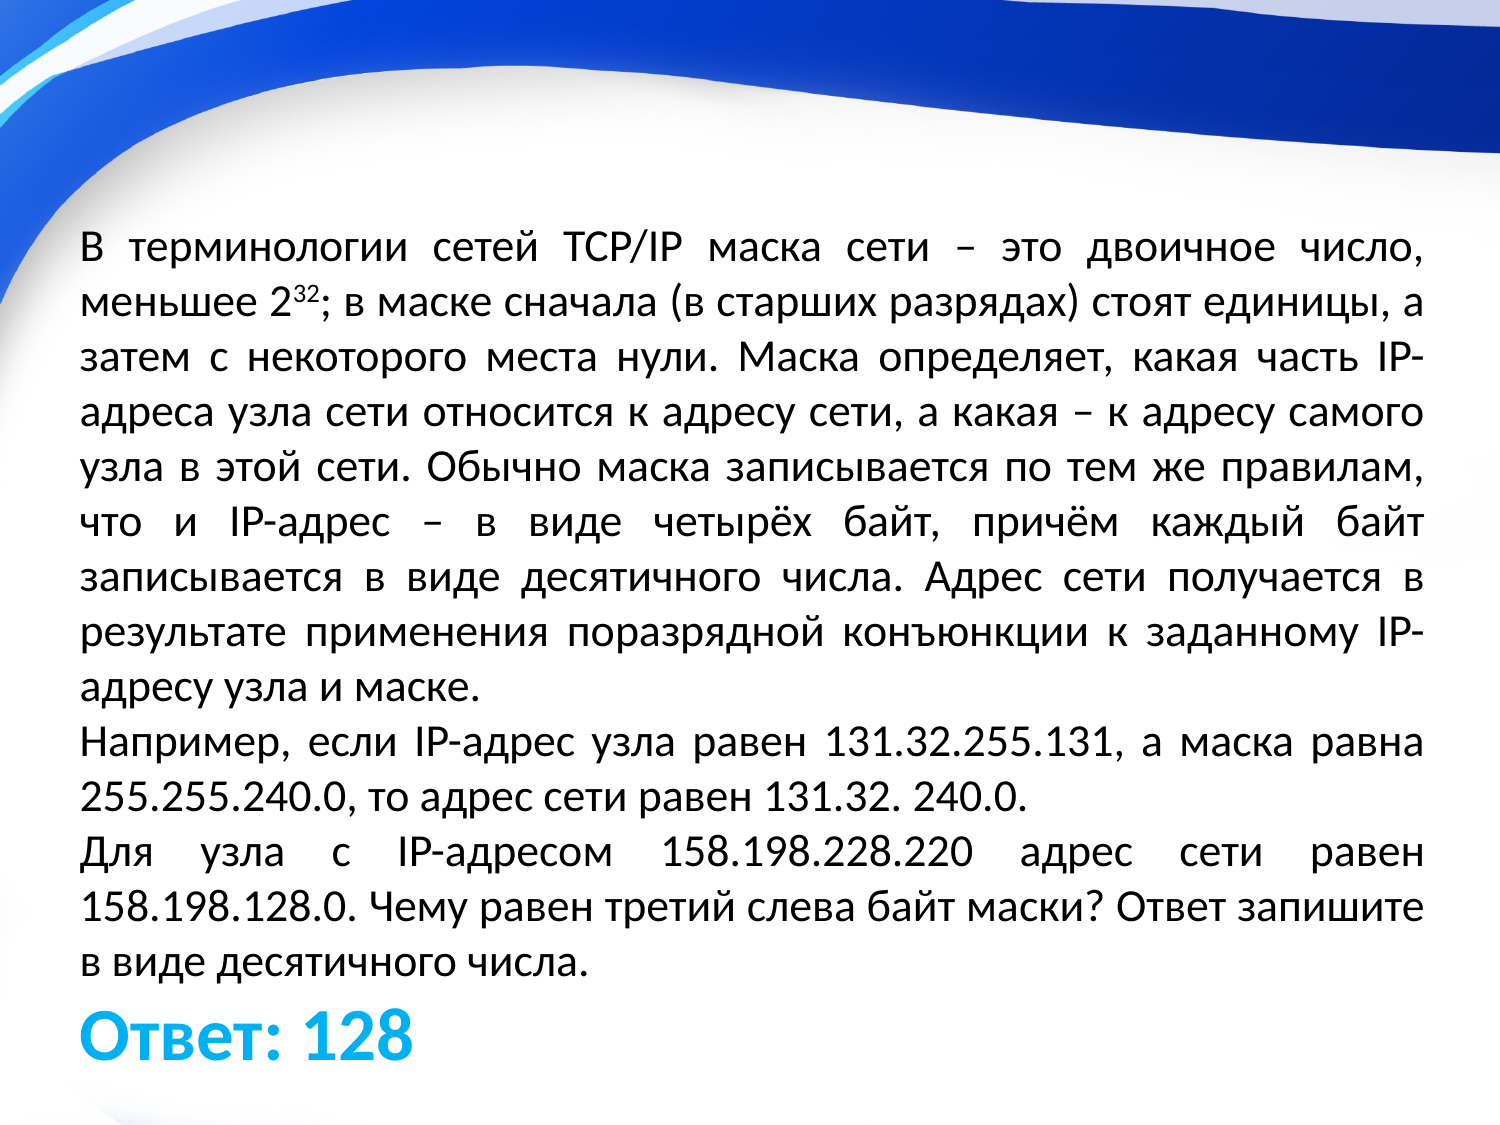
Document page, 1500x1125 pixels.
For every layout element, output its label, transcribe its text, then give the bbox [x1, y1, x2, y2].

text_box В терминологии сетей TCP/IP маска сети – это двоичное число, меньшее 232; в маске сначала (в старших разрядах) стоят единицы, а затем с некоторого места нули. Маска определяет, какая часть IP-адреса узла сети относится к адресу сети, а какая – к адресу самого узла в этой сети. Обычно маска записывается по тем же правилам, что и IP-адрес – в виде четырёх байт, причём каждый байт записывается в виде десятичного числа. Адрес сети получается в результате применения поразрядной конъюнкции к заданному IP-адресу узла и маске. Например, если IP-адрес узла равен 131.32.255.131, а маска равна 255.255.240.0, то адрес сети равен 131.32. 240.0. Для узла с IP-адресом 158.198.228.220 адрес сети равен 158.198.128.0. Чему равен третий слева байт маски? Ответ запишите в виде десятичного числа. Ответ: 128 [64, 208, 1441, 1083]
picture [0, 0, 1500, 1125]
